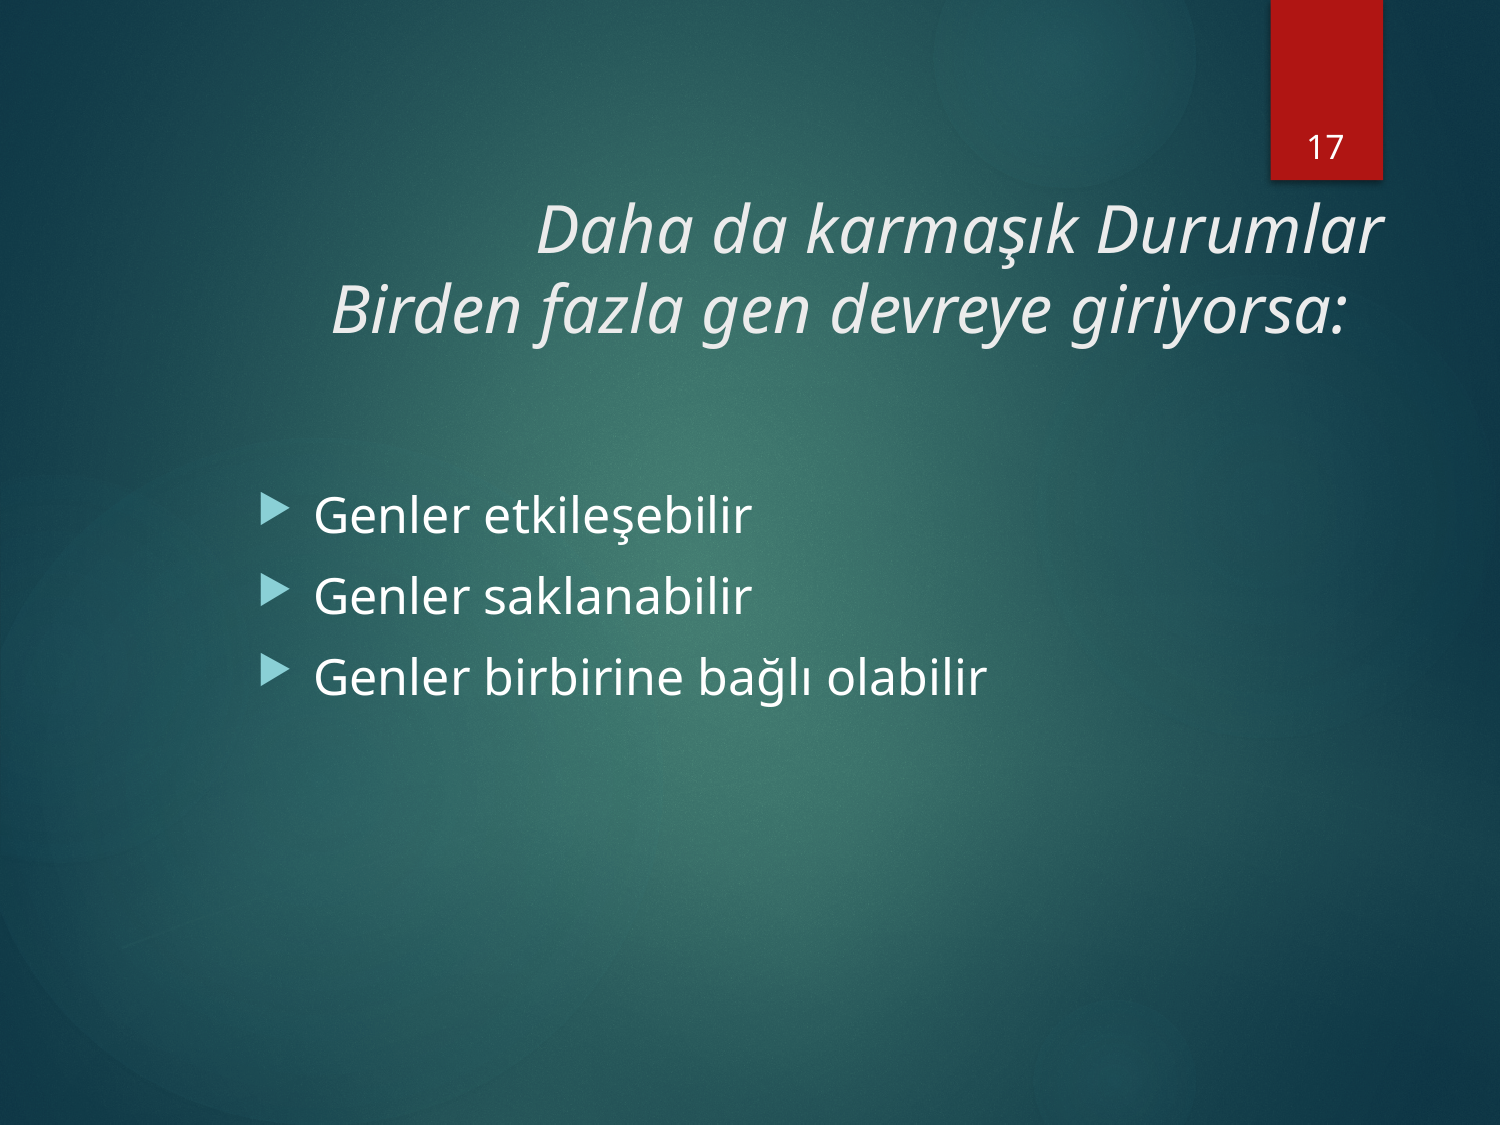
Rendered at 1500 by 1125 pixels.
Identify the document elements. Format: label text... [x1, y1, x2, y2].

title Daha da karmaşık Durumlar Birden fazla gen devreye giriyorsa: [79, 74, 1400, 374]
slide_number 17 [1273, 48, 1378, 175]
list Genler etkileşebilir Genler saklanabilir Genler birbirine bağlı olabilir [242, 314, 1343, 1003]
